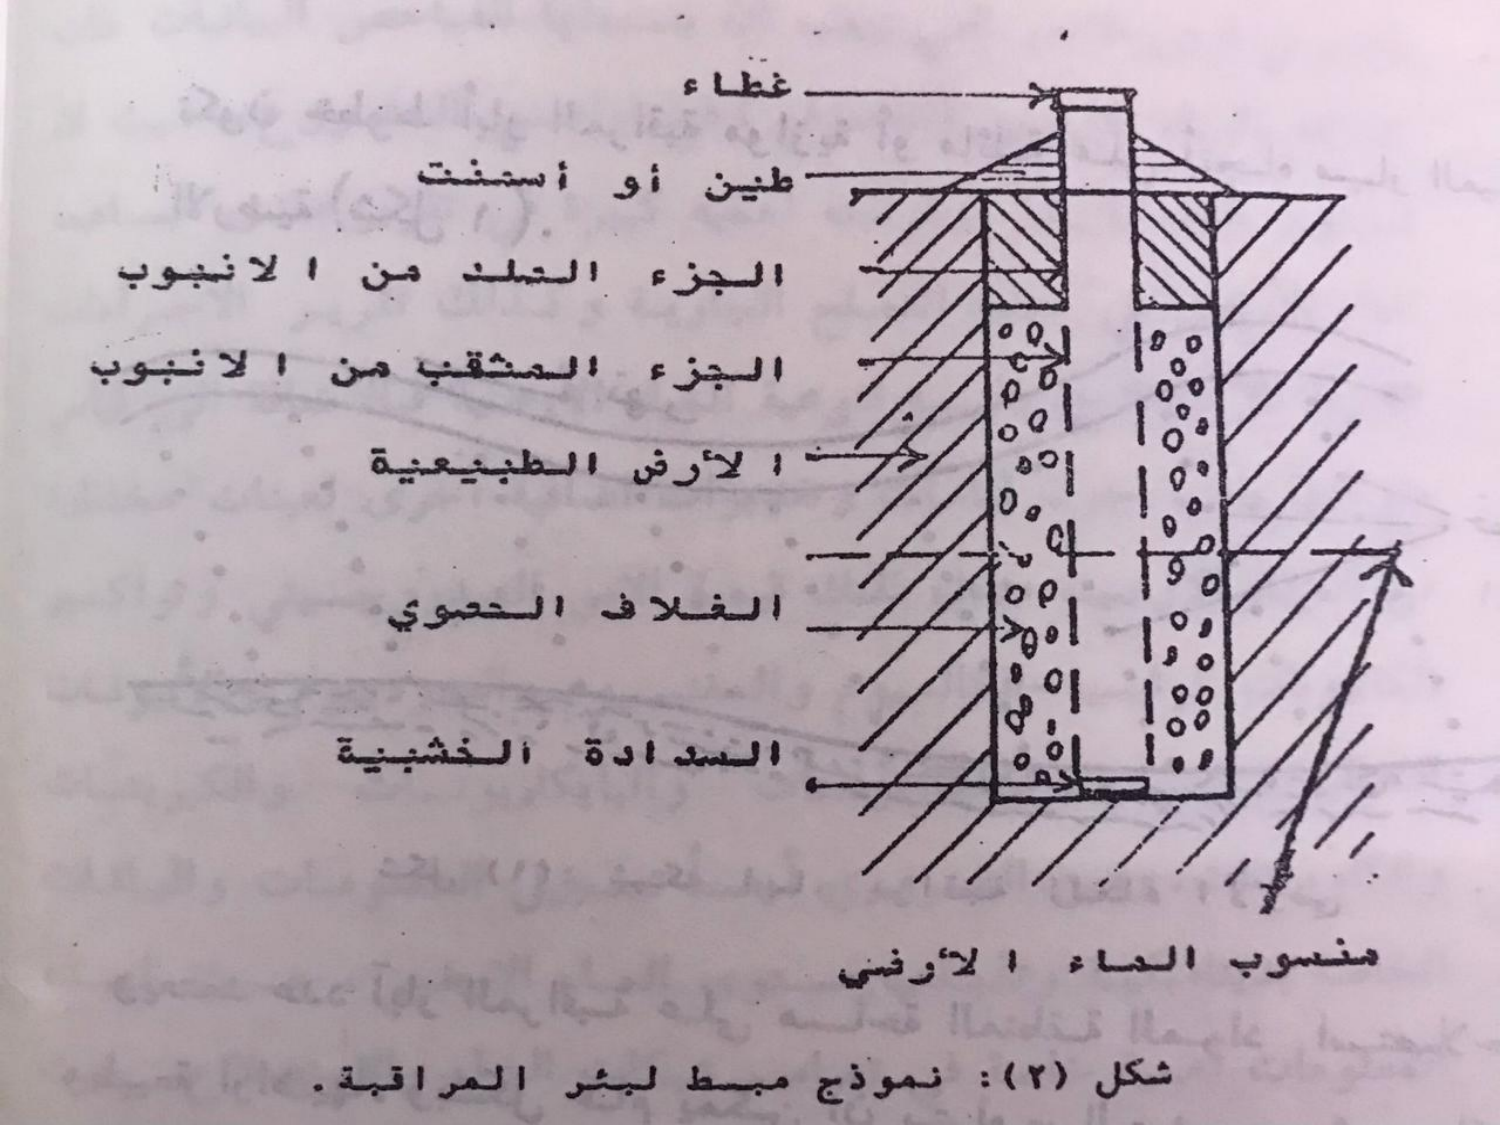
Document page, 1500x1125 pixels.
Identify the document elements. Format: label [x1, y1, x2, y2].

list [0, 0, 1500, 1125]
